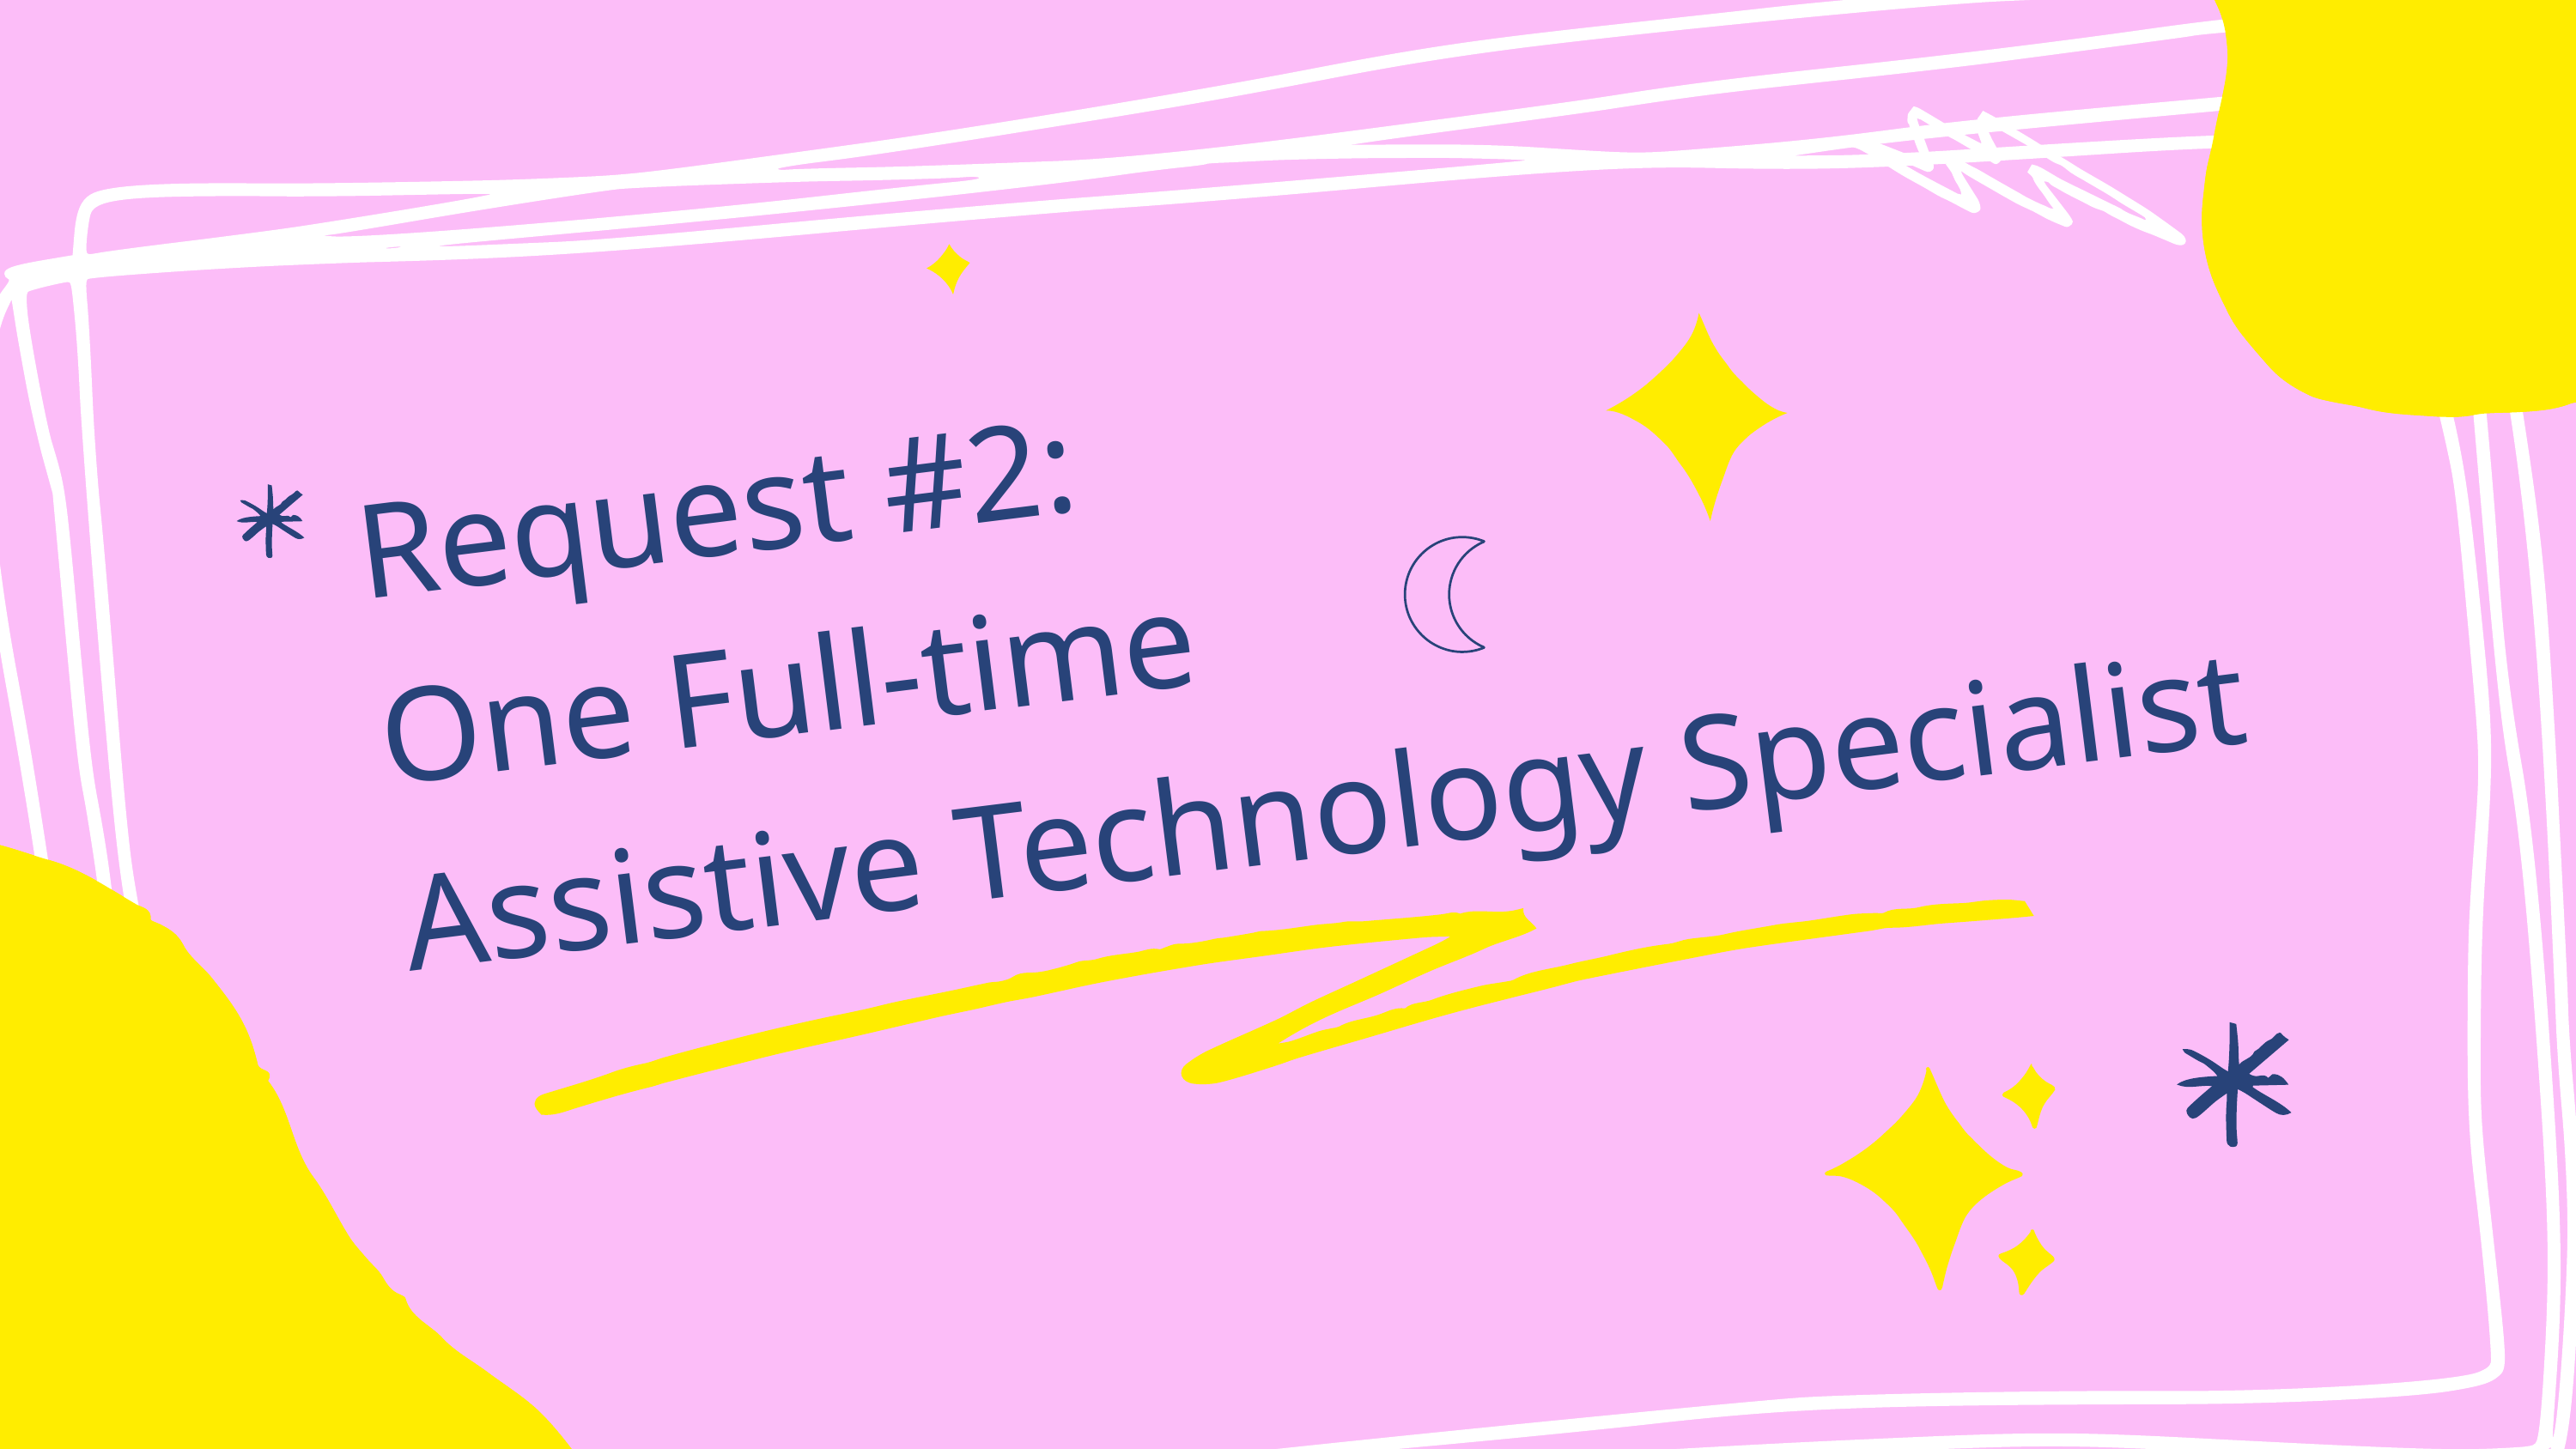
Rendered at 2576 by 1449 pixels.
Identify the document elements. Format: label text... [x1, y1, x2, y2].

text_box [1842, 106, 2186, 246]
text_box [534, 900, 2034, 1115]
text_box [1403, 536, 1485, 653]
text_box [1276, 417, 2506, 1449]
text_box [1606, 312, 1788, 522]
text_box [0, 0, 2225, 905]
text_box [2177, 1022, 2292, 1148]
text_box Request #2: One Full-time Assistive Technology Specialist [343, 193, 2390, 997]
text_box [2473, 412, 2576, 1449]
text_box [0, 845, 572, 1449]
text_box [2202, 0, 2576, 417]
text_box [927, 244, 970, 294]
text_box [236, 484, 305, 559]
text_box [1824, 1064, 2056, 1296]
